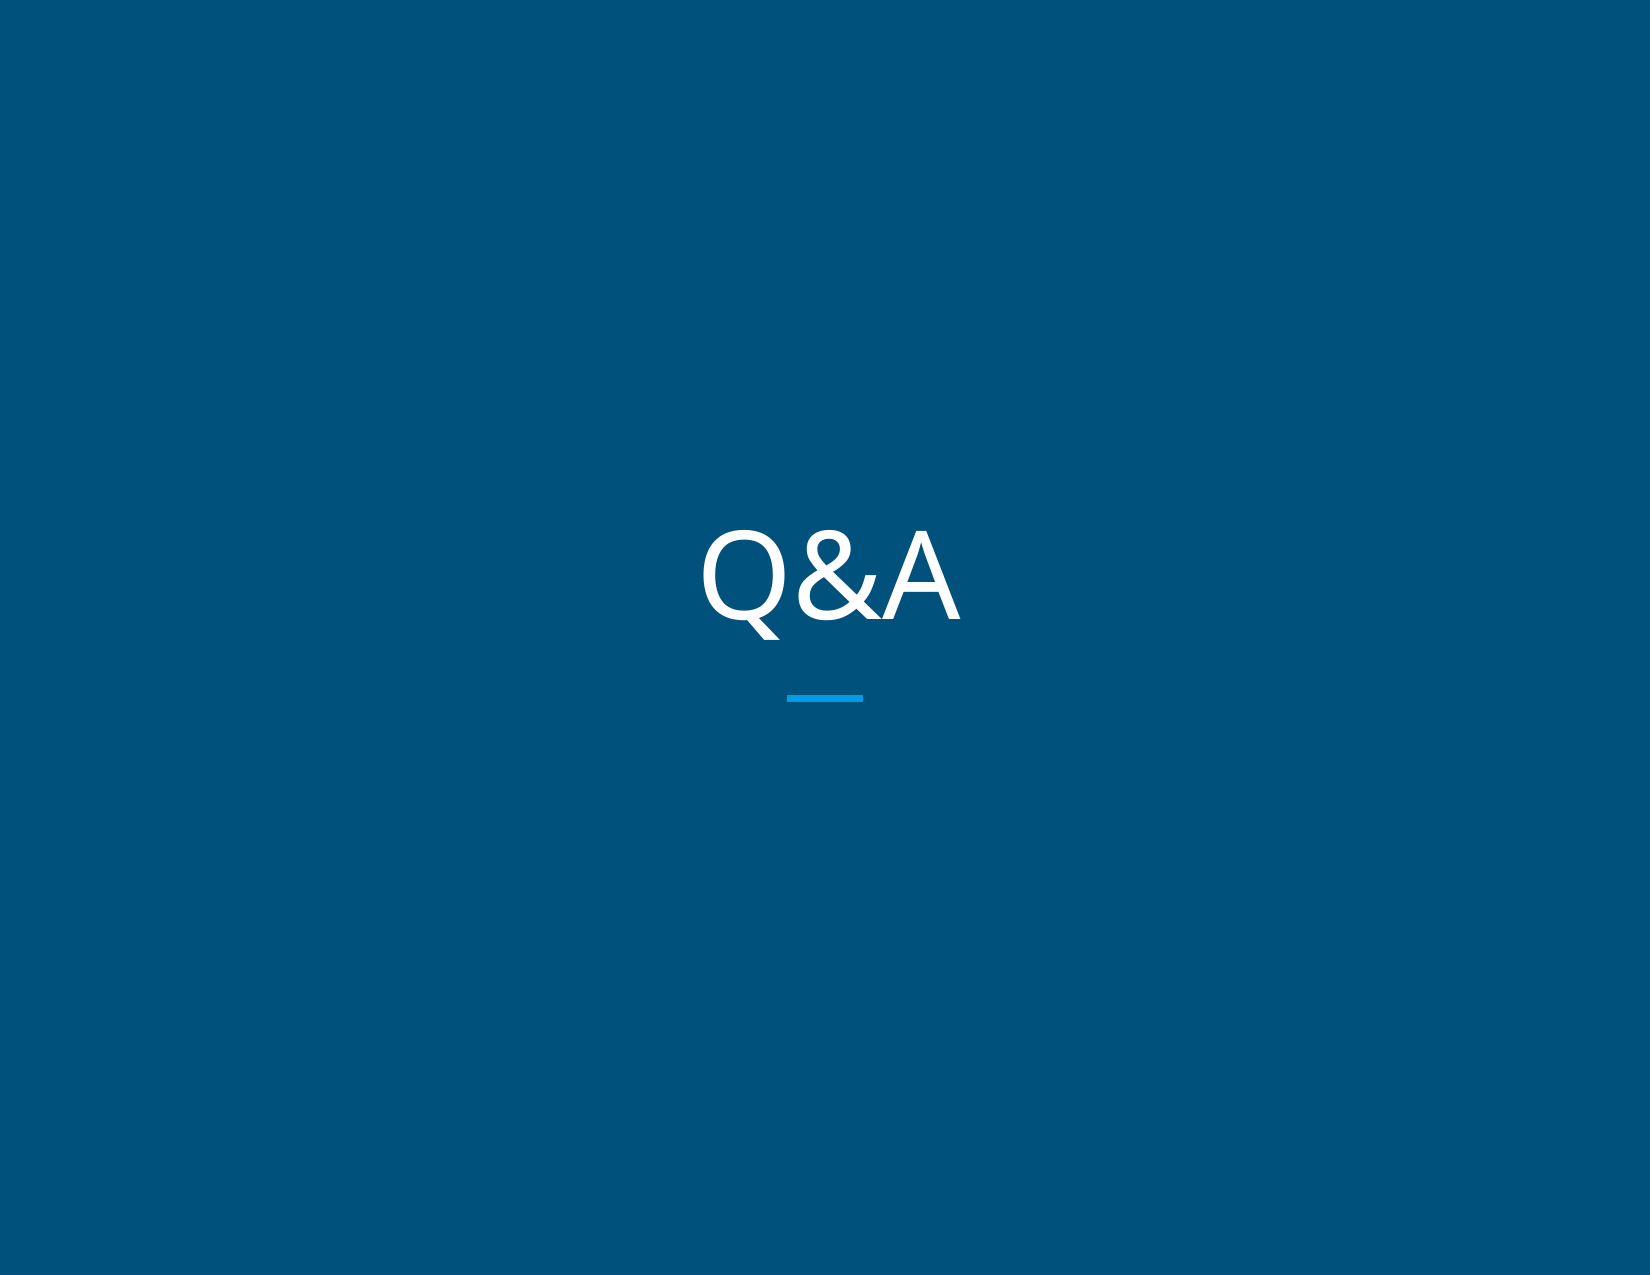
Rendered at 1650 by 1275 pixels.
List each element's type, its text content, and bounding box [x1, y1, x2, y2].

title Q&A [86, 437, 1571, 663]
